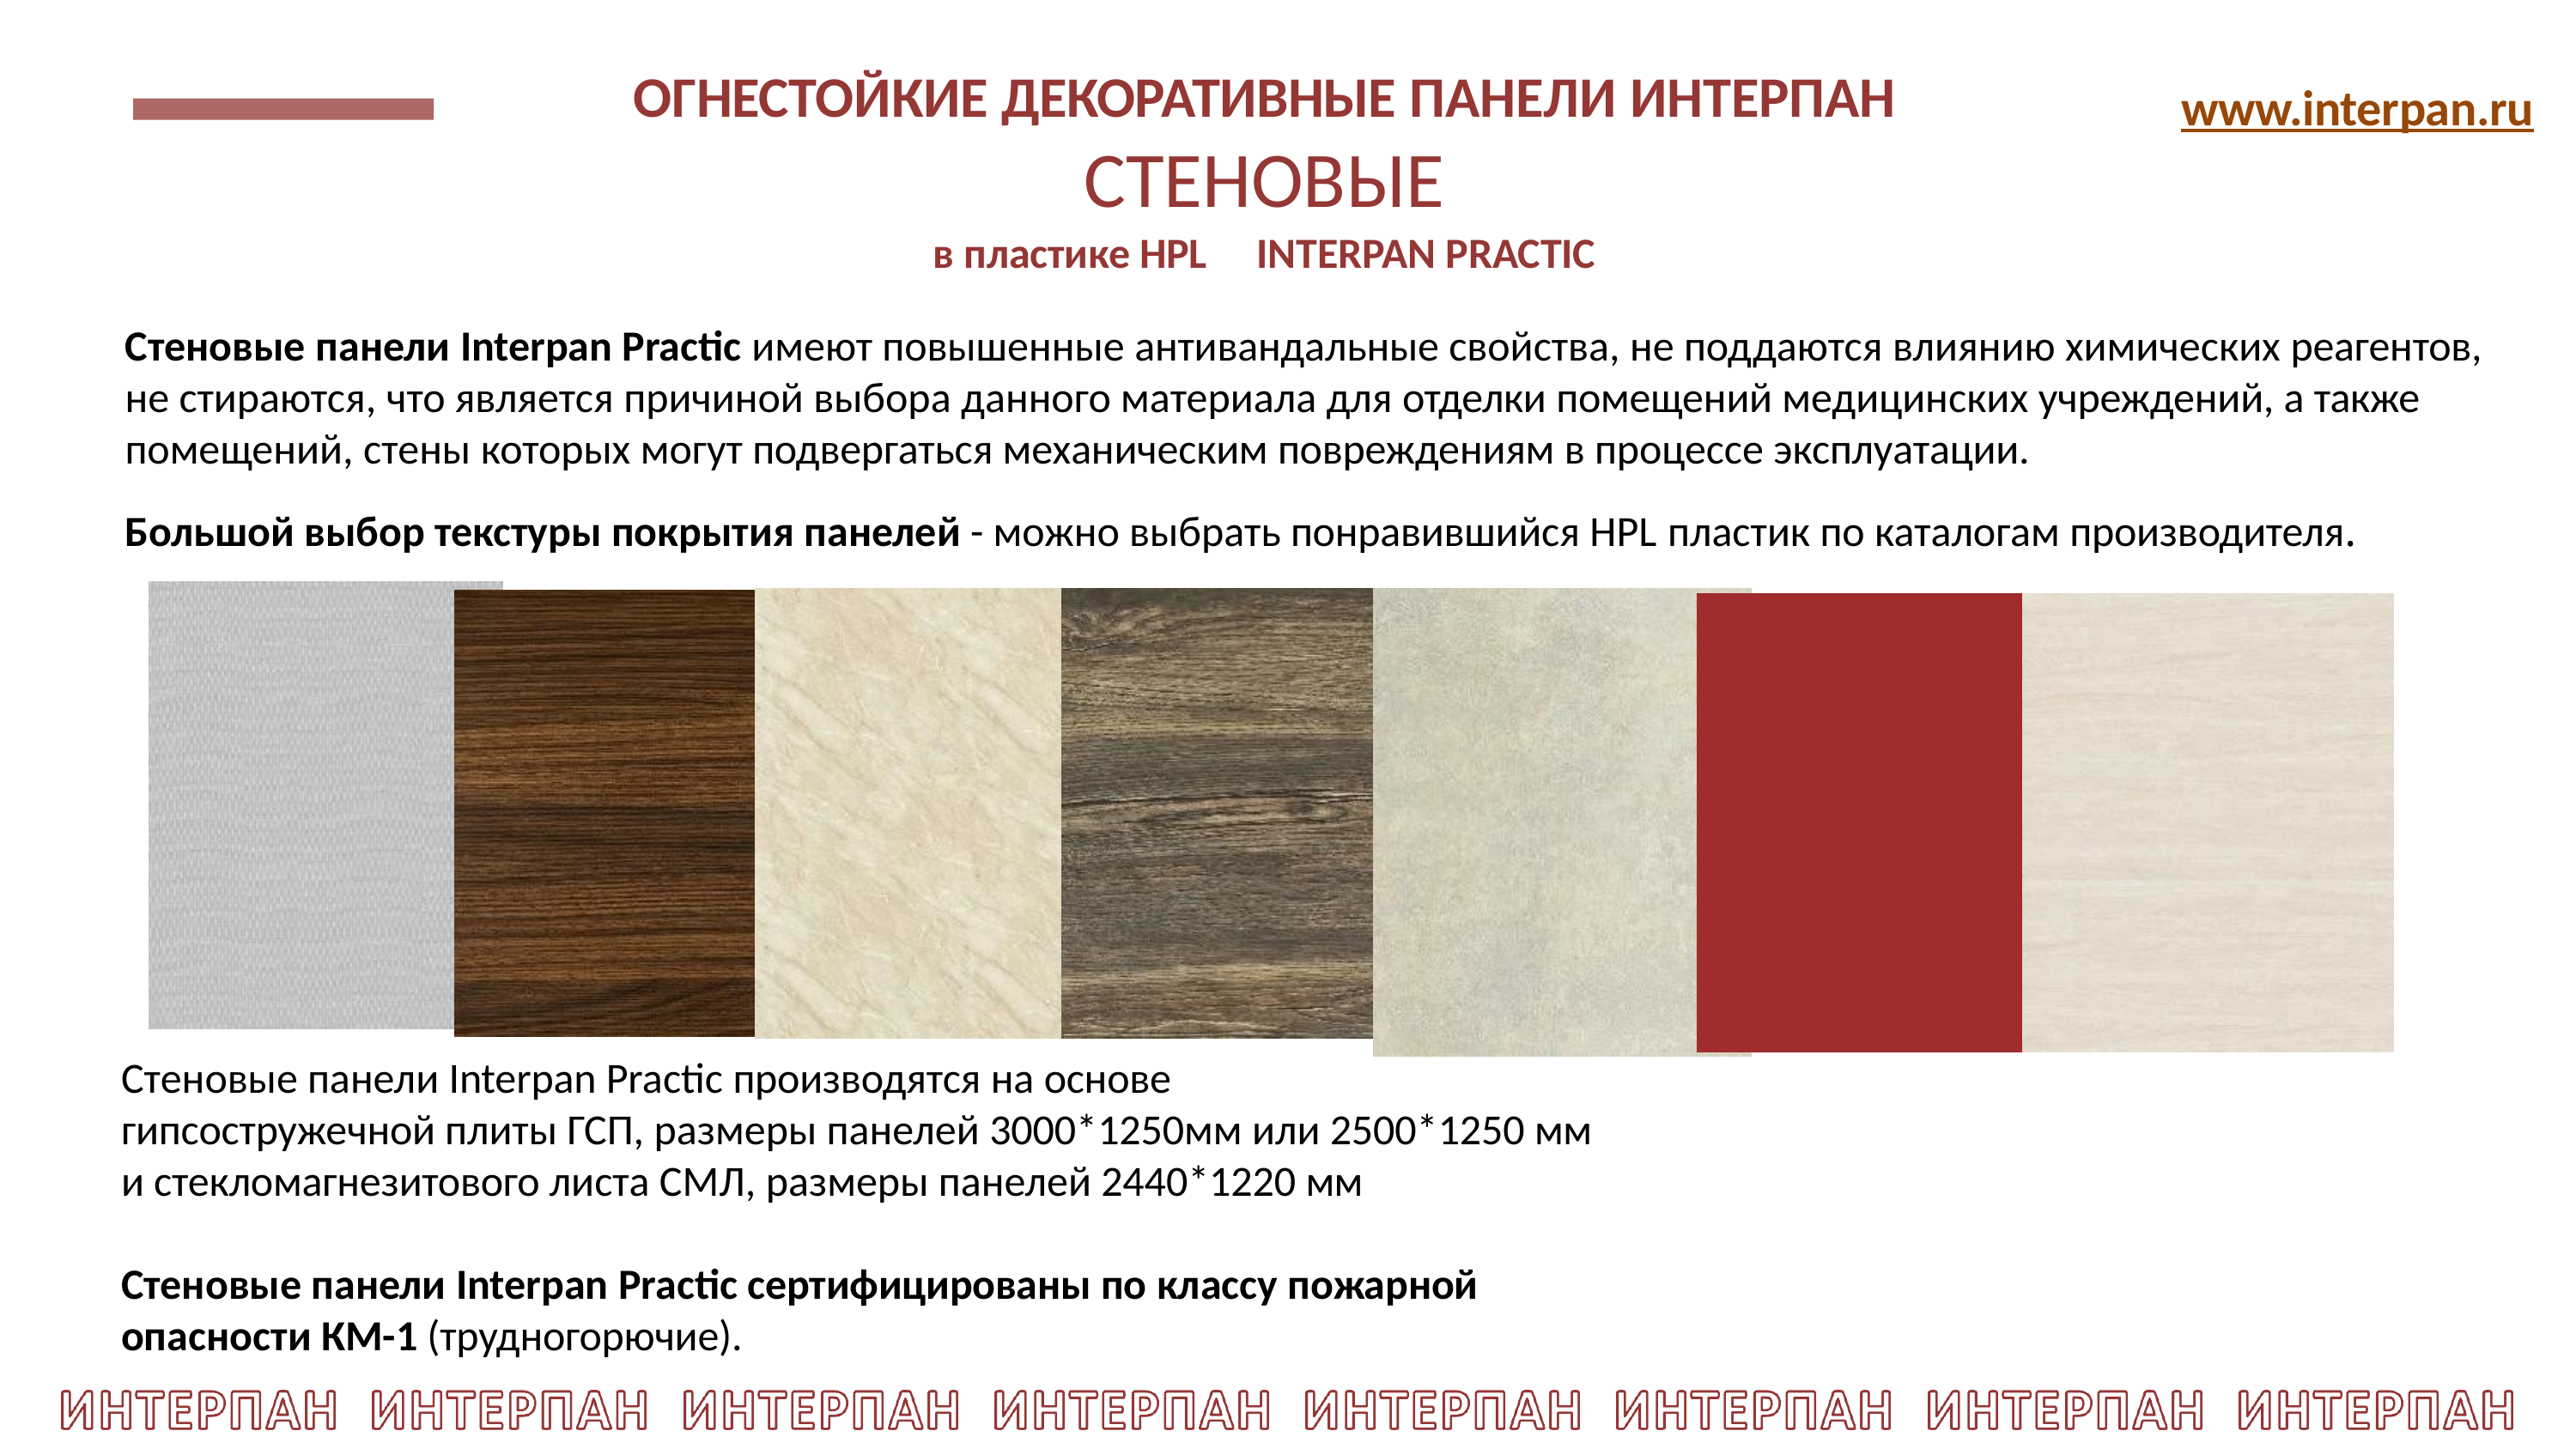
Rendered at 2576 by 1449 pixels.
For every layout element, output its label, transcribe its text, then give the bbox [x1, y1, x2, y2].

picture [1616, 1390, 1892, 1430]
picture [994, 1390, 1269, 1430]
text_box [133, 98, 434, 120]
title ОГНЕСТОЙКИЕ ДЕКОРАТИВНЫЕ ПАНЕЛИ ИНТЕРПАН СТЕНОВЫЕ [625, 58, 1904, 223]
picture [1305, 1390, 1580, 1430]
picture [2239, 1390, 2513, 1430]
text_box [149, 581, 2394, 1058]
text_box Стеновые панели Interpan Practic производятся на основе гипсостружечной плиты ГСП, размеры панелей 3000*1250мм или 2500*1250 мм и стекломагнезитового листа СМЛ, размеры панелей 2440*1220 мм Стеновые панели Interpan Practic сертифицированы по классу пожарной опасности КМ-1 (трудногорючие). [118, 1048, 2119, 1360]
text_box www.interpan.ru [2179, 74, 2541, 136]
picture [61, 1390, 336, 1430]
picture [683, 1390, 958, 1430]
picture [1927, 1390, 2202, 1430]
picture [372, 1390, 647, 1430]
text_box в пластике HPL INTERPAN PRACTIC Стеновые панели Interpan Practic имеют повышенные антивандальные свойства, не поддаются влиянию химических реагентов, не стираются, что является причиной выбора данного материала для отделки помещений медицинских учреждений, а также помещений, стены которых могут подвергаться механическим повреждениям в процессе эксплуатации. Большой выбор текстуры покрытия панелей - можно выбрать понравившийся HPL пластик по каталогам производителя. [123, 223, 2489, 555]
